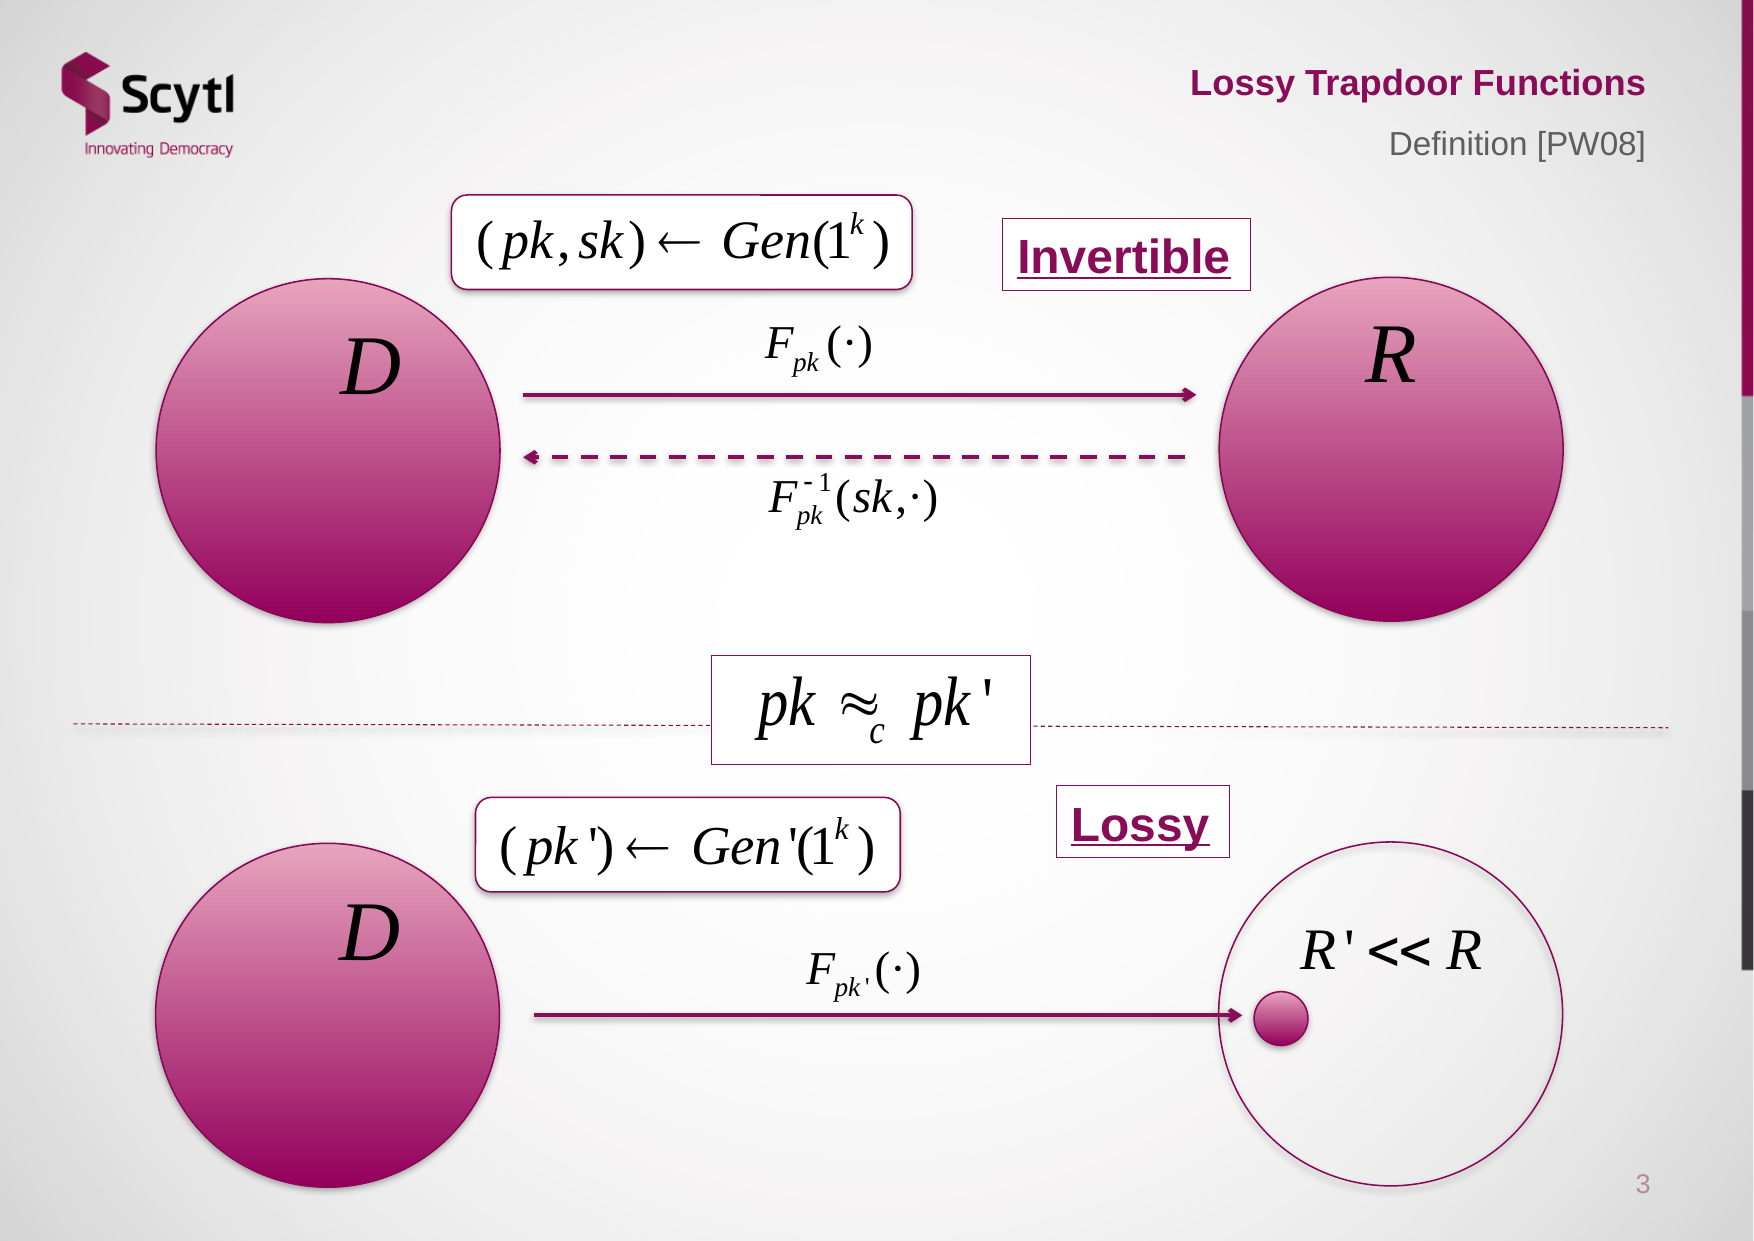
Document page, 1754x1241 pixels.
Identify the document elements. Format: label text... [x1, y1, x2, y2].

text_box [73, 723, 705, 729]
text_box [1253, 990, 1309, 1047]
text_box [324, 882, 417, 975]
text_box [451, 194, 913, 290]
text_box [154, 842, 501, 1189]
title Lossy Trapdoor Functions [87, 49, 1666, 112]
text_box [1037, 723, 1669, 729]
text_box Lossy [1056, 785, 1230, 858]
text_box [797, 936, 932, 1013]
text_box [711, 655, 1031, 765]
text_box [155, 277, 501, 624]
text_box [475, 797, 901, 893]
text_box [1289, 915, 1492, 980]
text_box [1218, 276, 1564, 622]
text_box [1217, 841, 1564, 1187]
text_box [759, 461, 949, 541]
list Definition [PW08] [87, 112, 1666, 172]
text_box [1349, 304, 1435, 397]
picture [0, 0, 1754, 1241]
text_box Invertible [1002, 218, 1251, 291]
slide_number 3 [1256, 1149, 1666, 1216]
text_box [324, 316, 418, 409]
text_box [755, 311, 883, 387]
